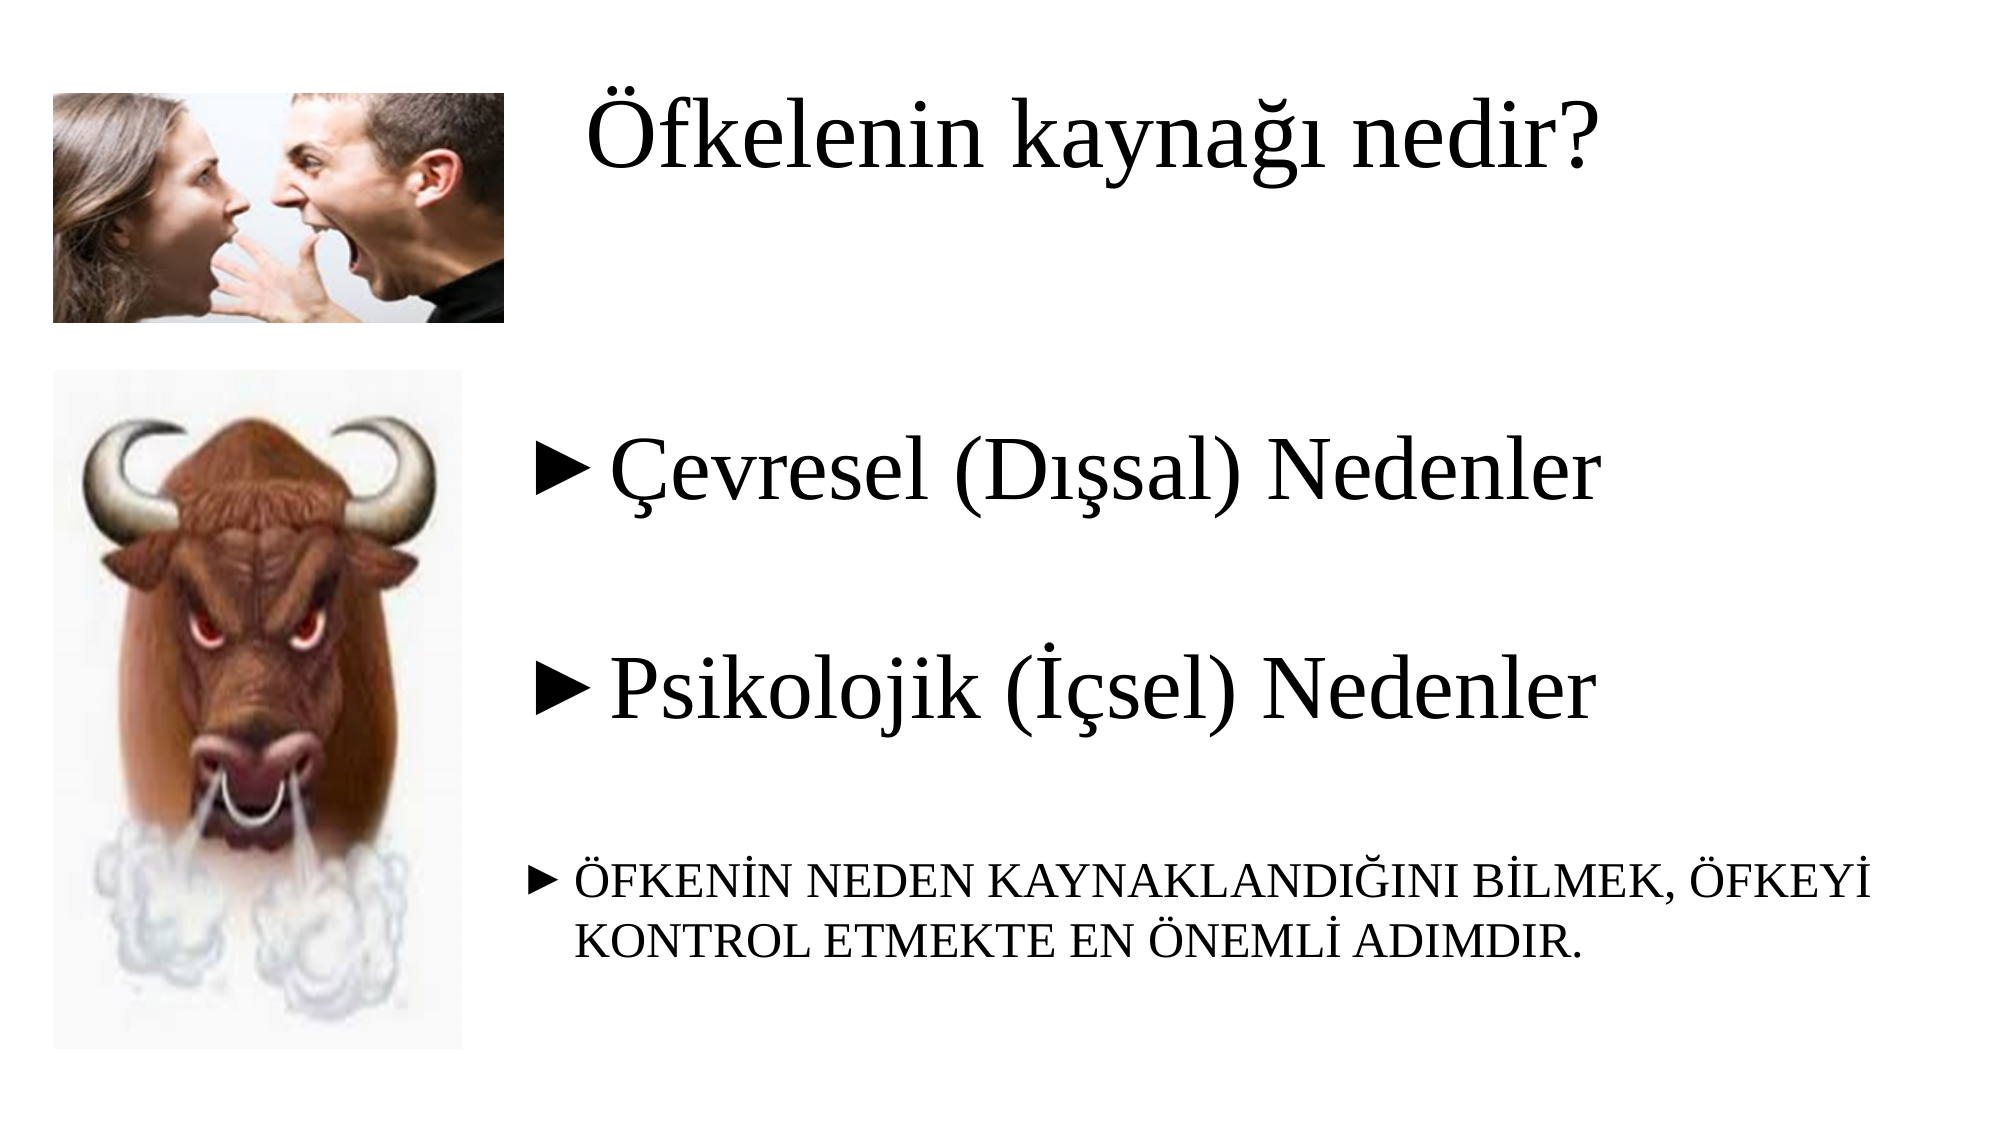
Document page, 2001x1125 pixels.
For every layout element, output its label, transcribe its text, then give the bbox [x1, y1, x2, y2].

picture [53, 93, 504, 323]
picture [53, 370, 462, 1049]
list Çevresel (Dışsal) Nedenler Psikolojik (İçsel) Nedenler ÖFKENİN NEDEN KAYNAKLANDIĞINI BİLMEK, ÖFKEYİ KONTROL ETMEKTE EN ÖNEMLİ ADIMDIR. [503, 399, 1920, 999]
title Öfkelenin kaynağı nedir? [570, 59, 1863, 278]
